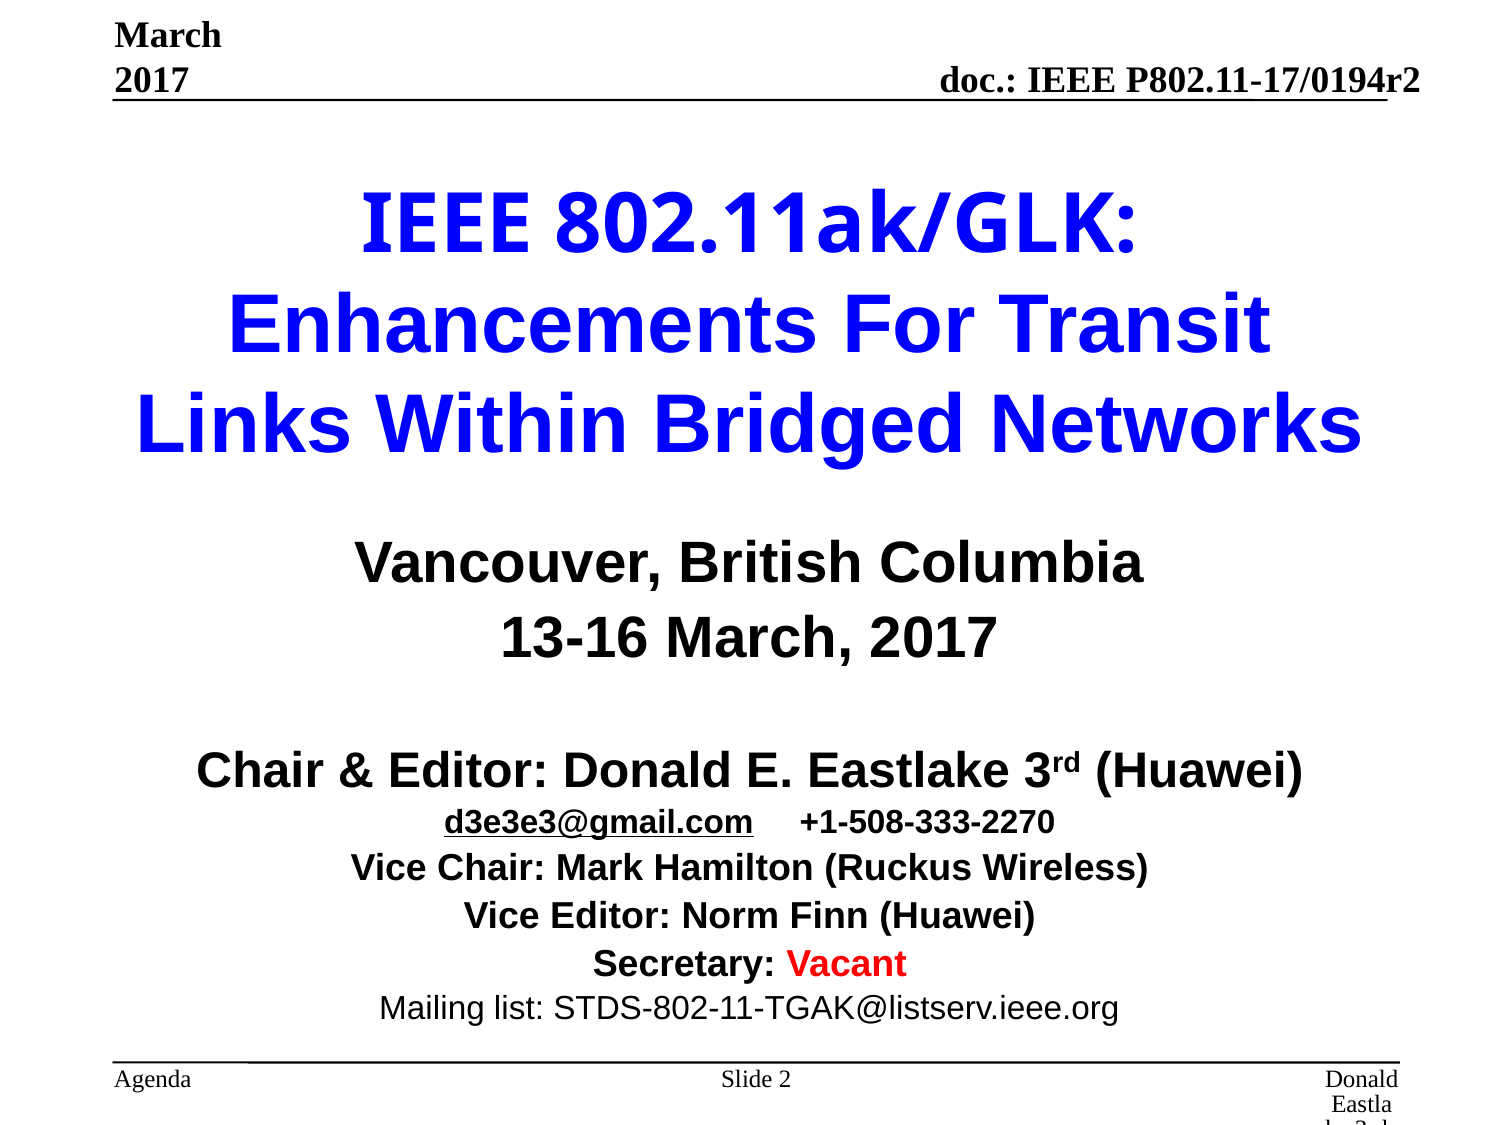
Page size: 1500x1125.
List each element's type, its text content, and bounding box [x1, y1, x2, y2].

footer Donald Eastlake 3rd, Huawei Technologies [1325, 1062, 1402, 1093]
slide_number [114, 54, 290, 100]
slide_number Slide 2 [712, 1075, 800, 1093]
list Vancouver, British Columbia 13-16 March, 2017 Chair & Editor: Donald E. Eastlake 3rd (Huawei) d3e3e3@gmail.com +1-508-333-2270 Vice Chair: Mark Hamilton (Ruckus Wireless) Vice Editor: Norm Finn (Huawei) Secretary: Vacant Mailing list: STDS-802-11-TGAK@listserv.ieee.org [99, 525, 1400, 1075]
title IEEE 802.11ak/GLK: Enhancements For Transit Links Within Bridged Networks [112, 125, 1388, 513]
